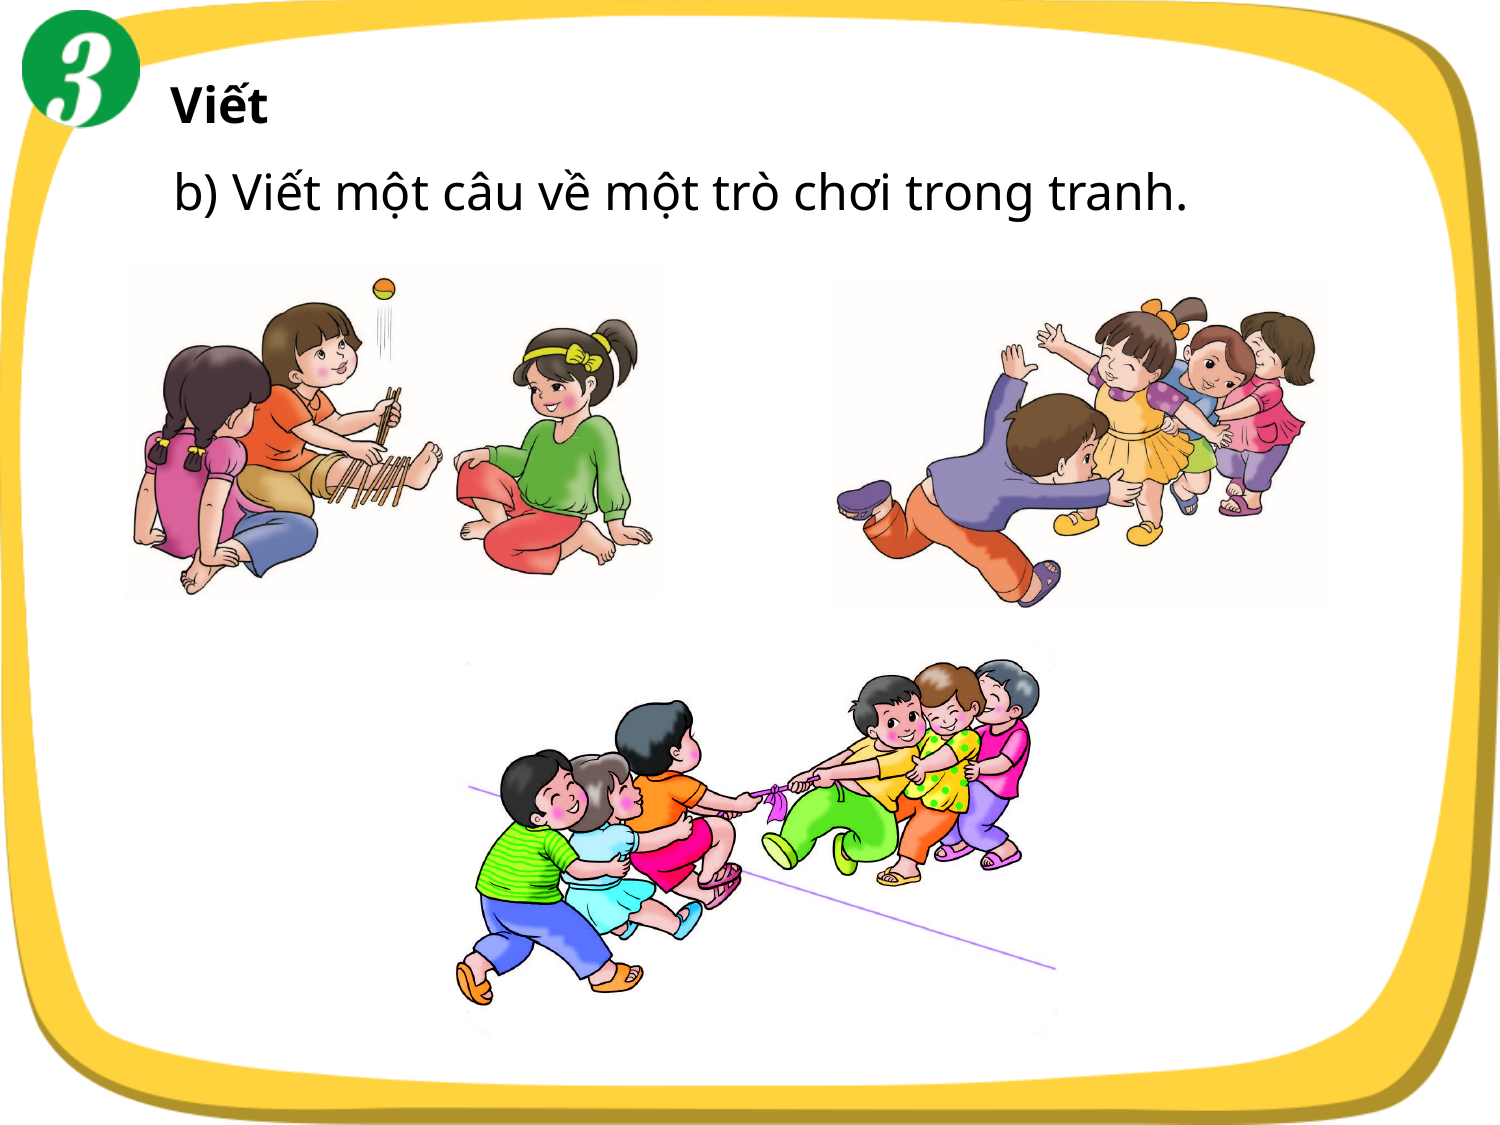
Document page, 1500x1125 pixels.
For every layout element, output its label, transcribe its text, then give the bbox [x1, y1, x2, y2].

picture [0, 0, 1500, 1125]
text_box Viết [155, 66, 285, 142]
text_box b) Viết một câu về một trò chơi trong tranh. [158, 153, 1366, 228]
